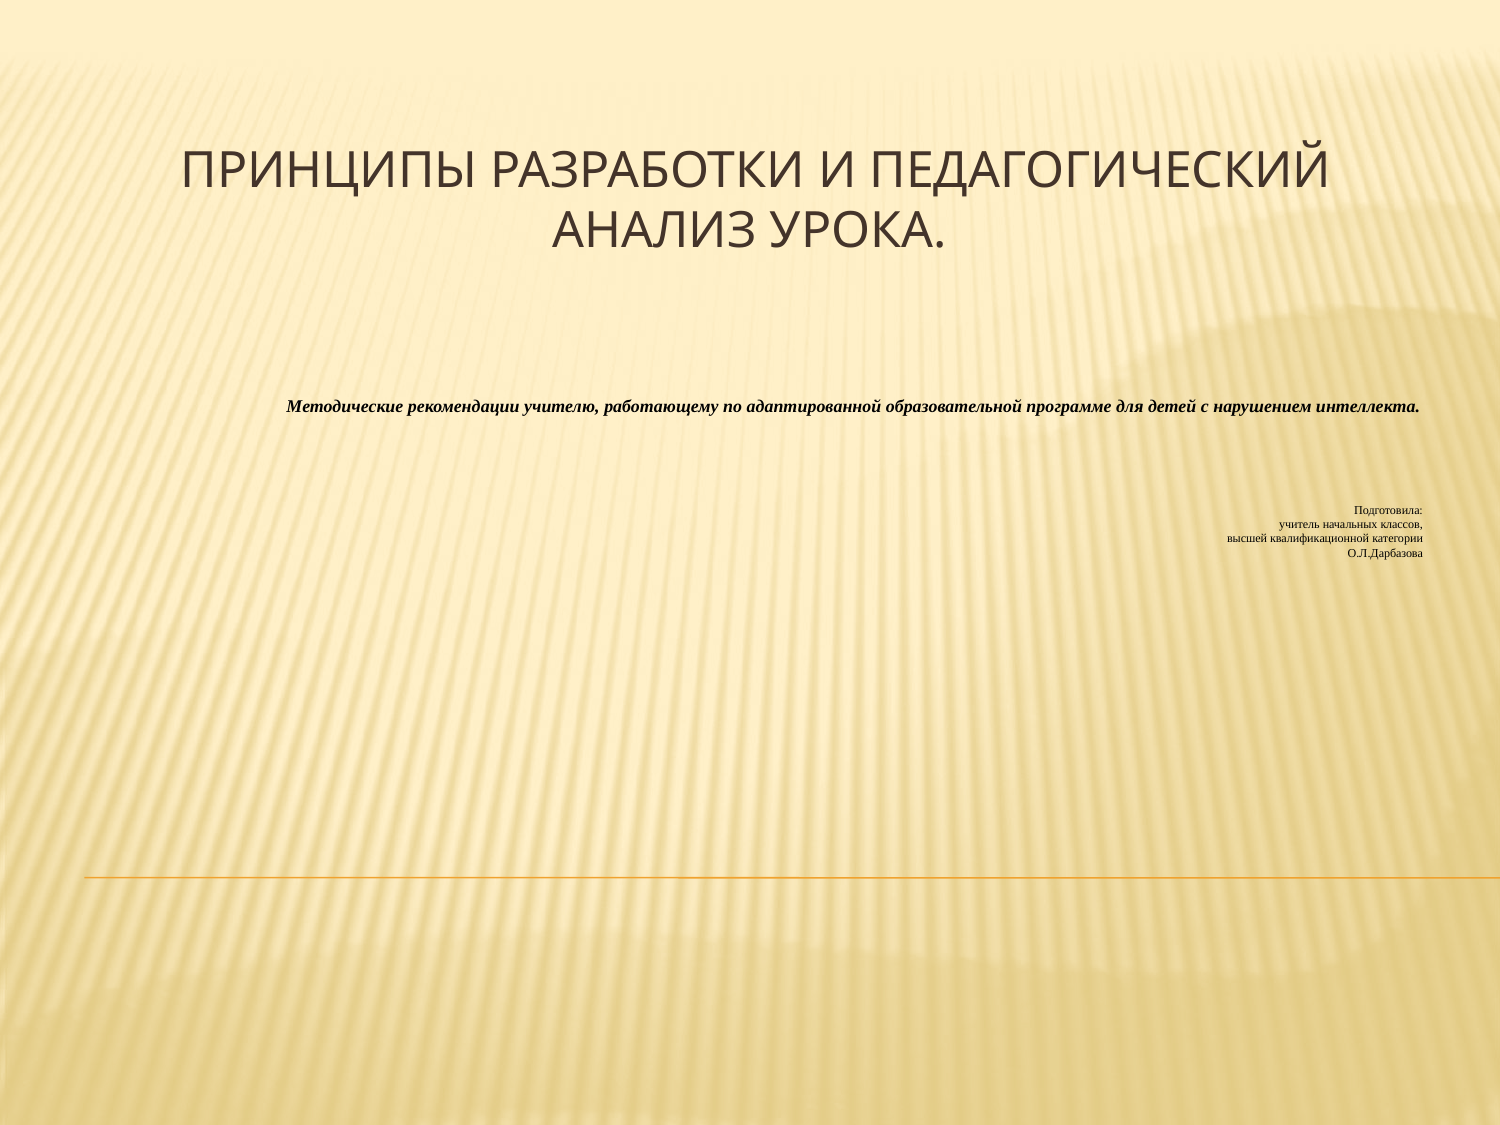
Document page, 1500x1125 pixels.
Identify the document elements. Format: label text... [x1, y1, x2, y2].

subtitle ПРИНЦИПЫ РАЗРАБОТКИ И ПЕДАГОГИЧЕСКИЙ АНАЛИЗ УРОКА. [62, 99, 1450, 325]
title Методические рекомендации учителю, работающему по адаптированной образовательной программе для детей с нарушением интеллекта. Подготовила: учитель начальных классов, высшей квалификационной категории О.Л.Дарбазова [50, 387, 1438, 588]
